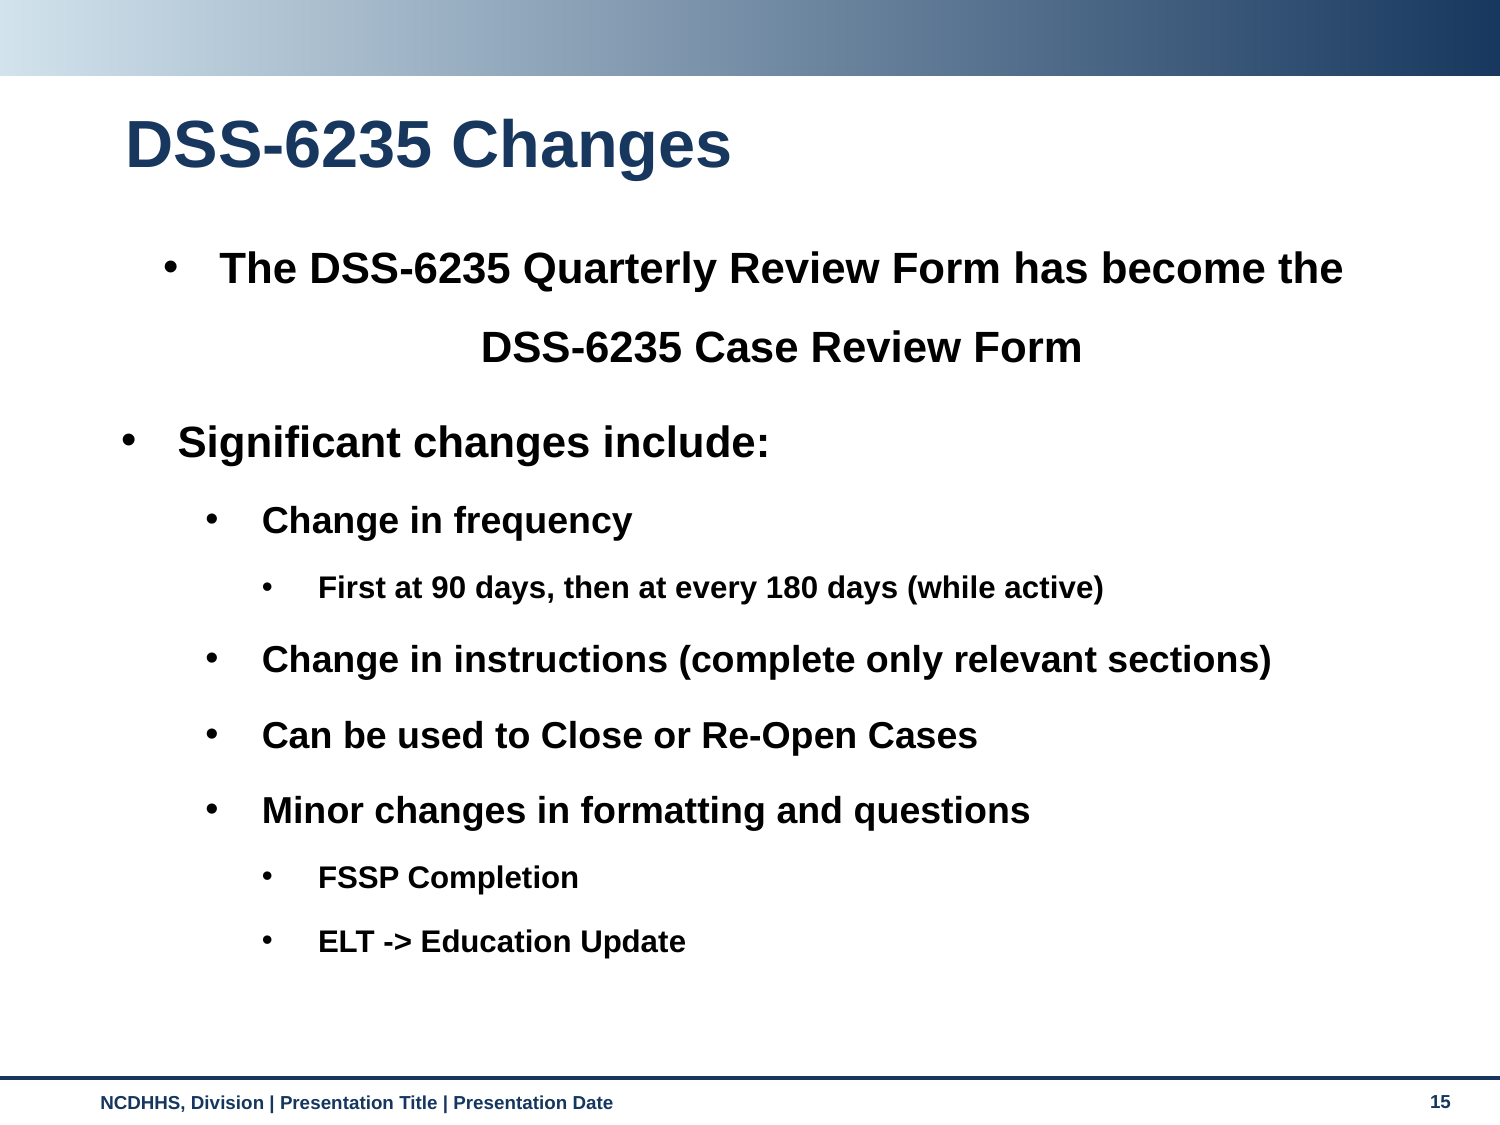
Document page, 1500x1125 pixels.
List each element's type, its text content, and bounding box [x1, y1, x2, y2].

list The DSS-6235 Quarterly Review Form has become the DSS-6235 Case Review Form Significant changes include: Change in frequency First at 90 days, then at every 180 days (while active) Change in instructions (complete only relevant sections) Can be used to Close or Re-Open Cases Minor changes in formatting and questions FSSP Completion ELT -> Education Update [106, 206, 1402, 1011]
title DSS-6235 Changes [110, 102, 1398, 193]
